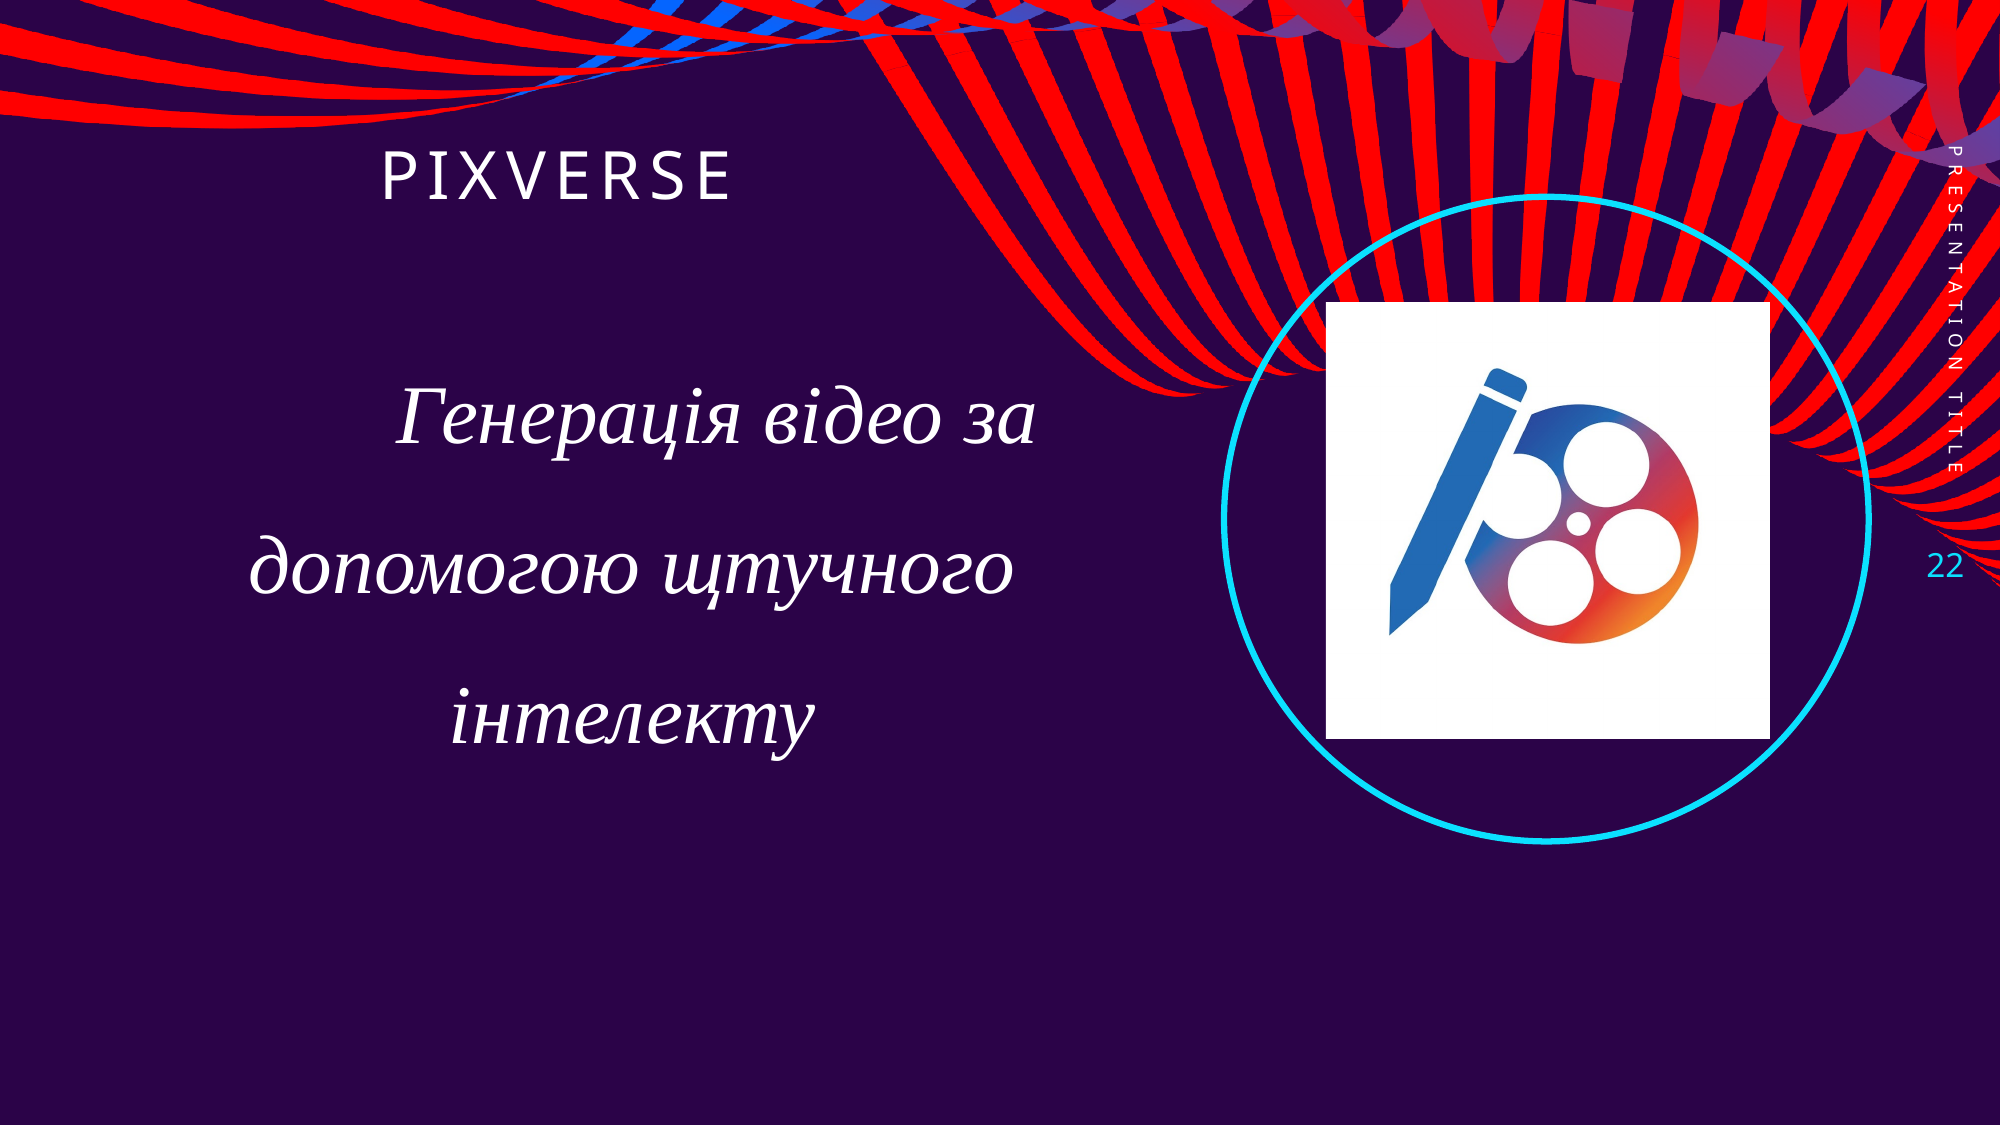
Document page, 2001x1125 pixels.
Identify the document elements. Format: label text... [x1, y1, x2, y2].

list [67, 277, 1148, 1032]
text_box PIXVERSE [0, 134, 1088, 278]
slide_number 22 [1889, 519, 1980, 615]
text_box Генерація відео за допомогою щтучного інтелекту [92, 302, 1173, 1057]
footer PRESENTATION TITLE [1926, 33, 1987, 489]
picture [0, 0, 2000, 1125]
